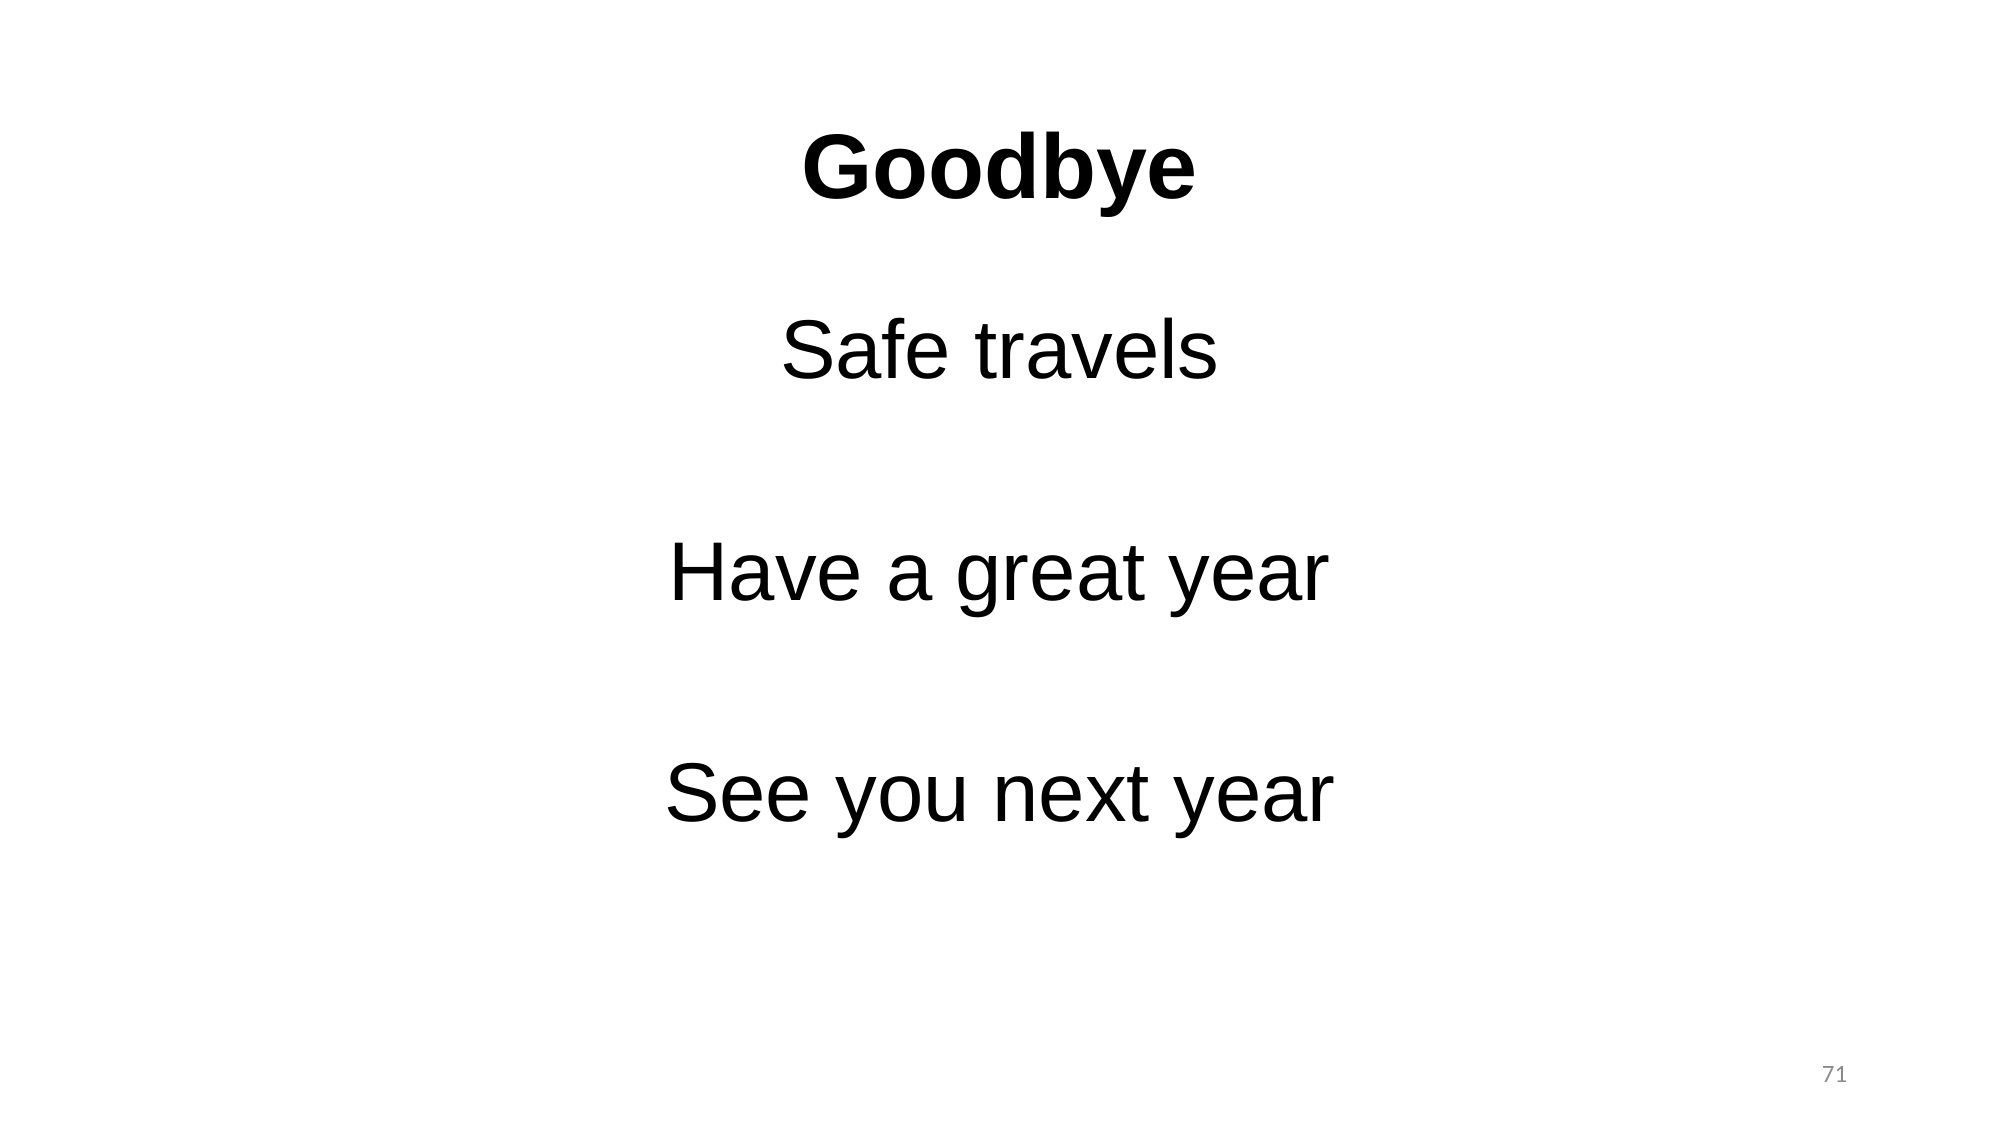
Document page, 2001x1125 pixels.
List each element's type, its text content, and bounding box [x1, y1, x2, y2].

list Safe travels Have a great year See you next year [137, 299, 1863, 1014]
title Goodbye [137, 59, 1863, 278]
slide_number 71 [1412, 1042, 1863, 1103]
